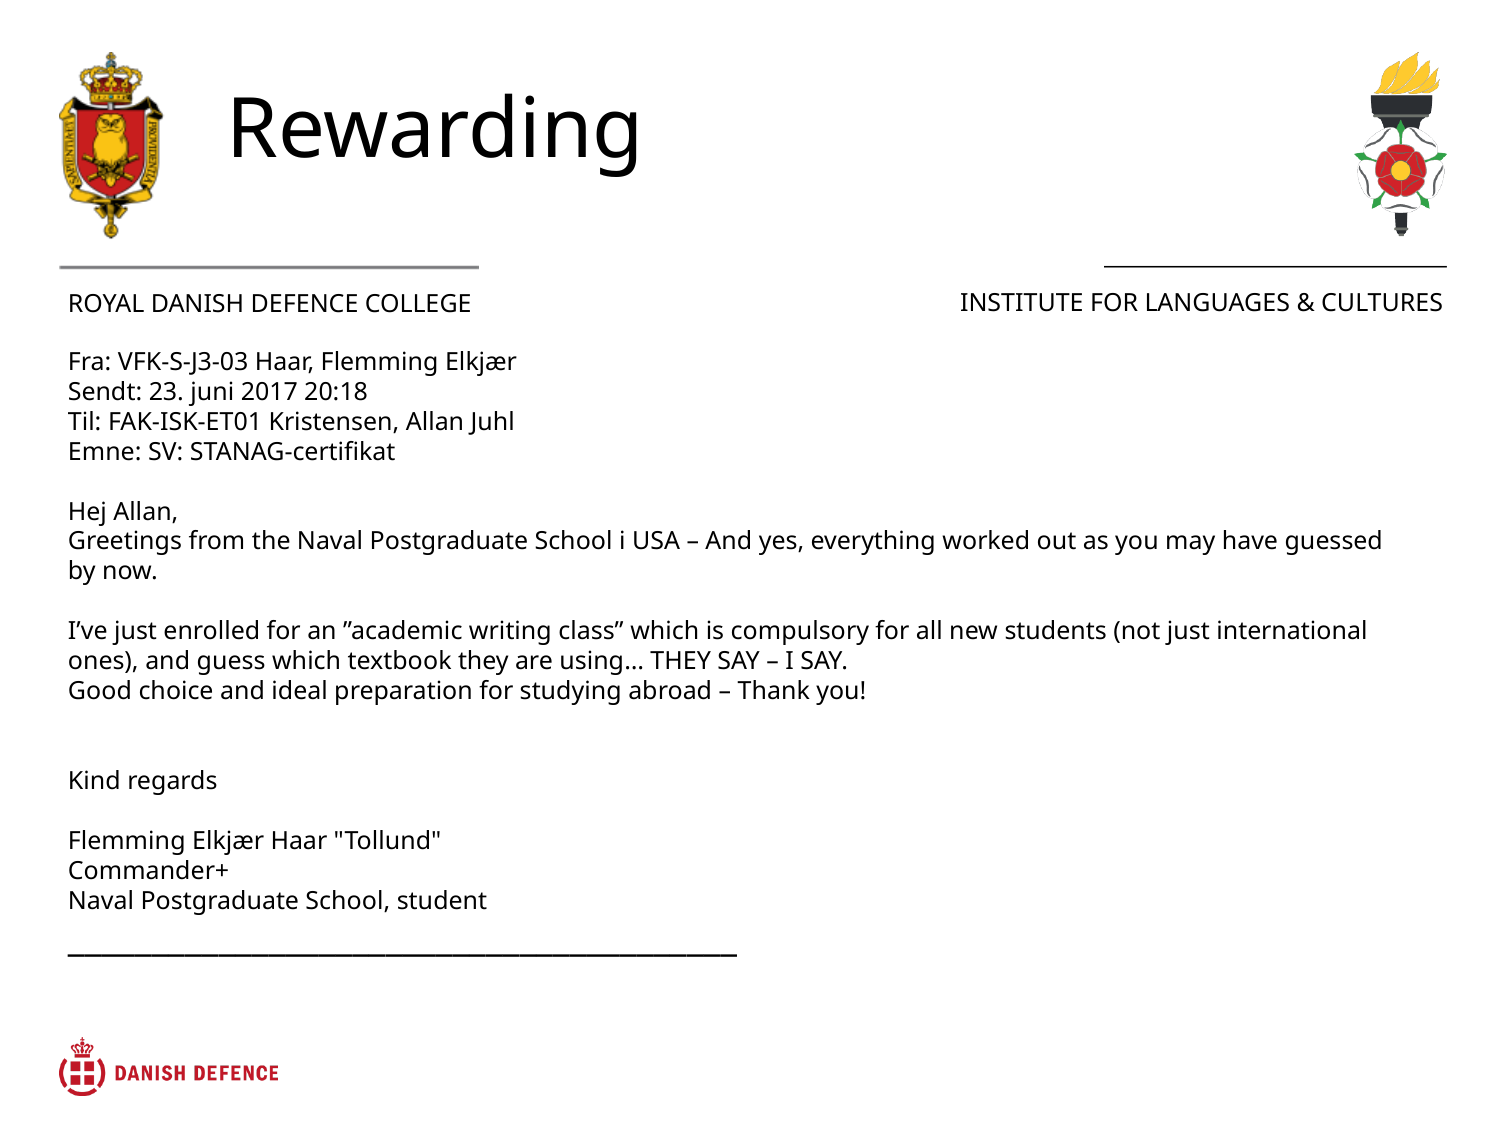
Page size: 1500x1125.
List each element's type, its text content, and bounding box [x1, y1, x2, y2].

picture [1104, 52, 1447, 278]
text_box Fra: VFK-S-J3-03 Haar, Flemming Elkjær Sendt: 23. juni 2017 20:18 Til: FAK-ISK-ET01 Kristensen, Allan Juhl Emne: SV: STANAG-certifikat Hej Allan, Greetings from the Naval Postgraduate School i USA – And yes, everything worked out as you may have guessed by now. I’ve just enrolled for an ”academic writing class” which is compulsory for all new students (not just international ones), and guess which textbook they are using… THEY SAY – I SAY. Good choice and ideal preparation for studying abroad – Thank you! Kind regards Flemming Elkjær Haar "Tollund" Commander+ Naval Postgraduate School, student ________________________________________ [53, 338, 1424, 1102]
picture [59, 52, 479, 279]
list Rewarding [211, 66, 1316, 232]
